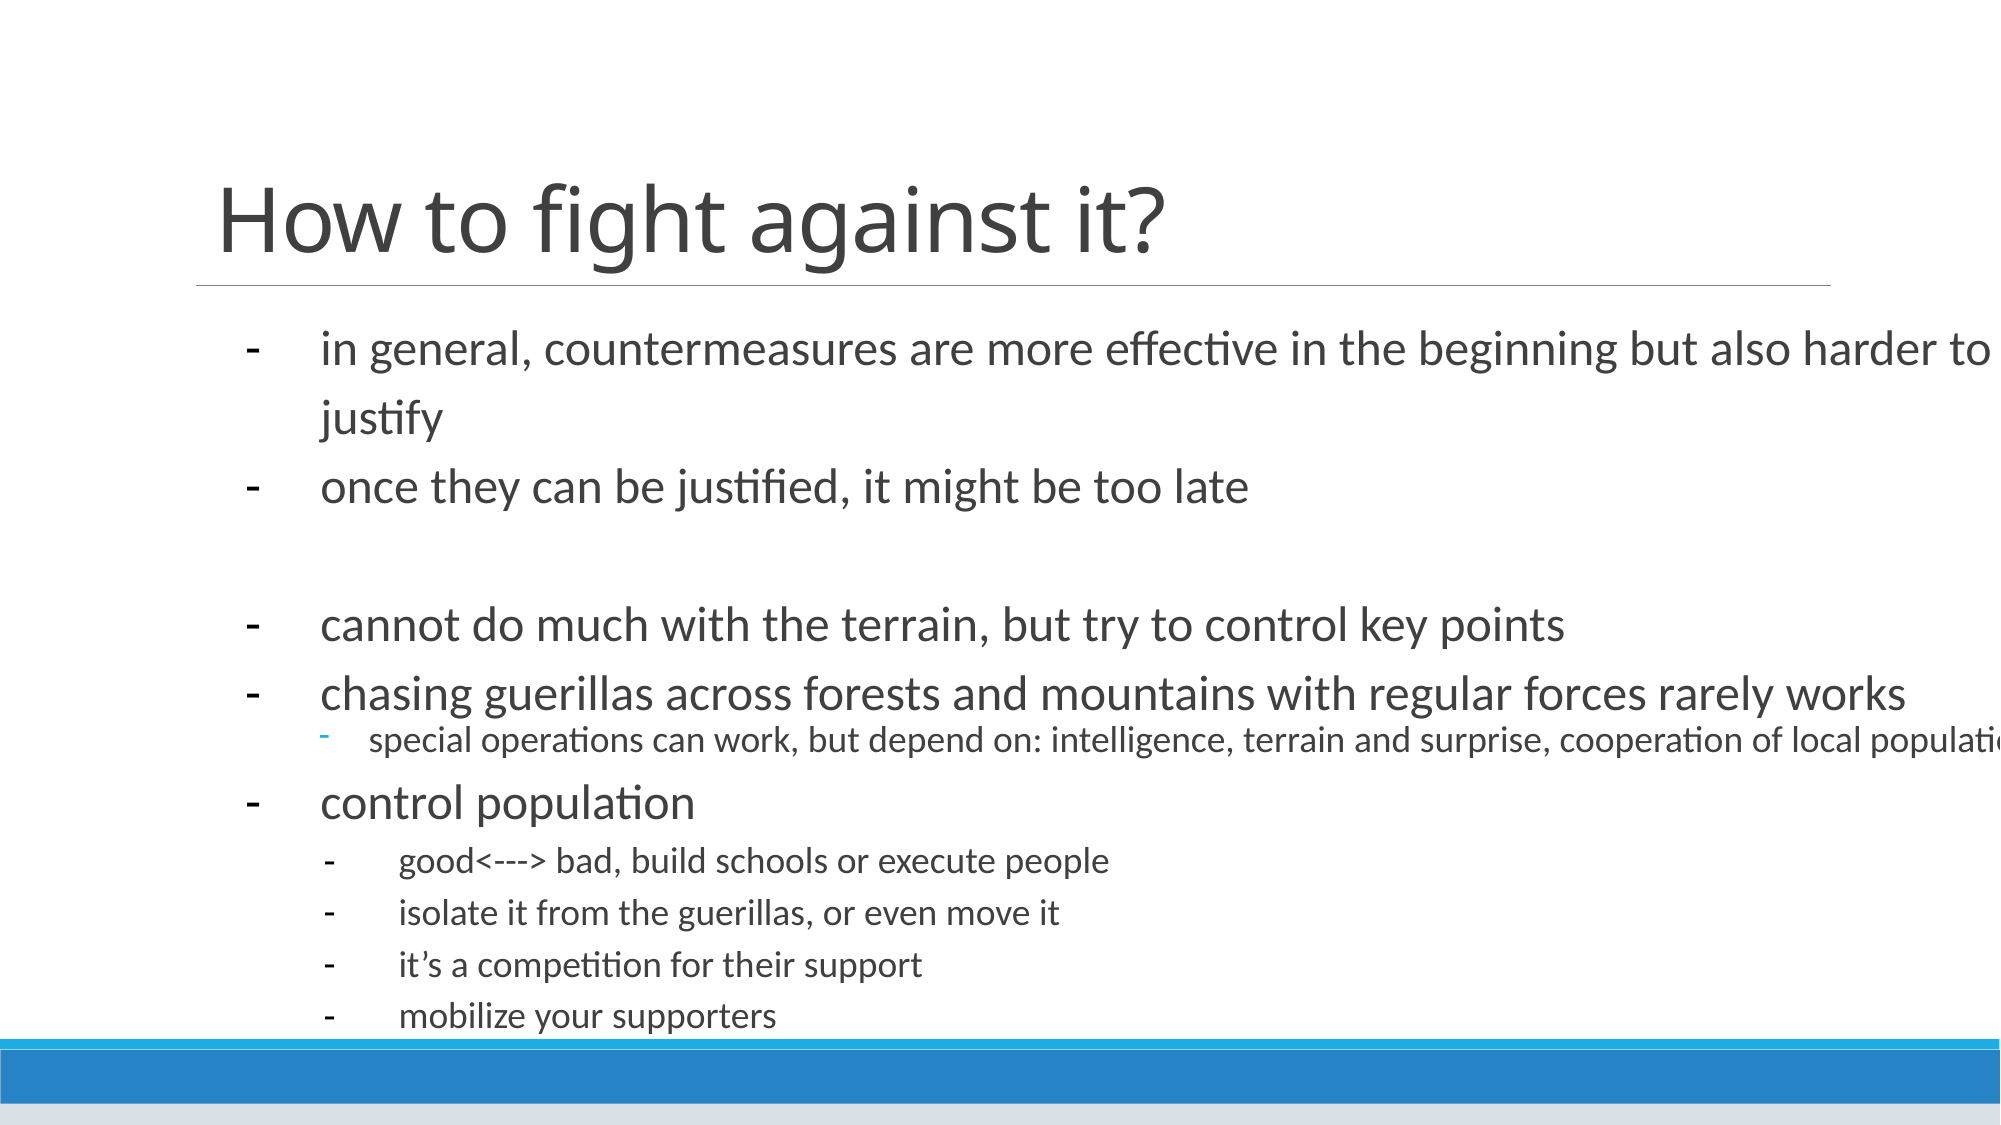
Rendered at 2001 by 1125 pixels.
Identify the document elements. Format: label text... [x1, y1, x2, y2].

title How to fight against it? [200, 163, 1932, 286]
list in general, countermeasures are more effective in the beginning but also harder to justify once they can be justified, it might be too late cannot do much with the terrain, but try to control key points chasing guerillas across forests and mountains with regular forces rarely works special operations can work, but depend on: intelligence, terrain and surprise, cooperation of local population control population good<---> bad, build schools or execute people isolate it from the guerillas, or even move it it’s a competition for their support mobilize your supporters [200, 286, 2000, 1030]
